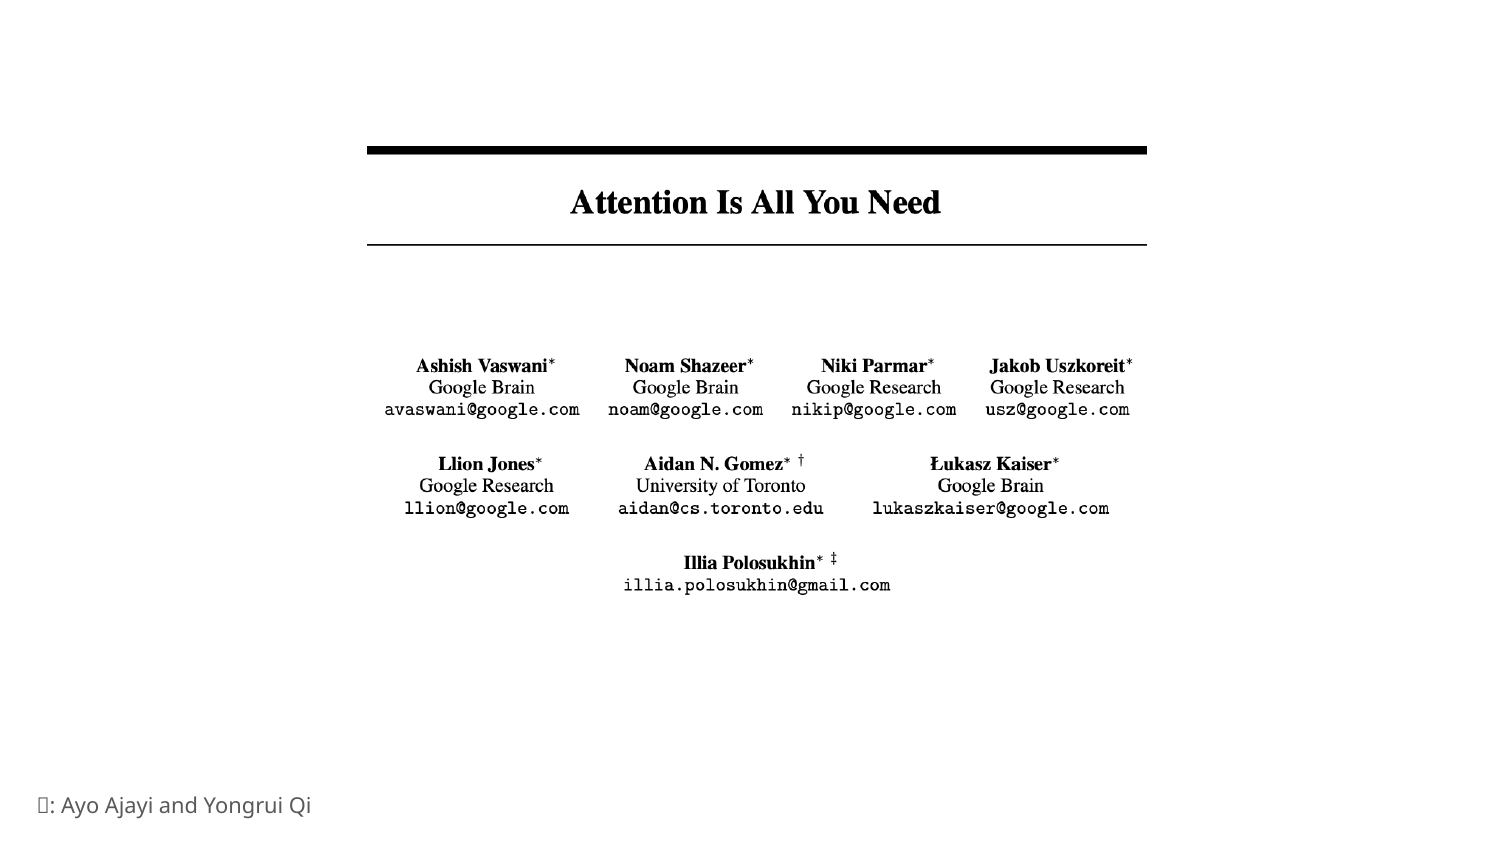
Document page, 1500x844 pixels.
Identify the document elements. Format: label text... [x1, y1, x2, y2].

text_box 🏺: Ayo Ajayi and Yongrui Qi [25, 776, 414, 833]
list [268, 129, 1226, 616]
